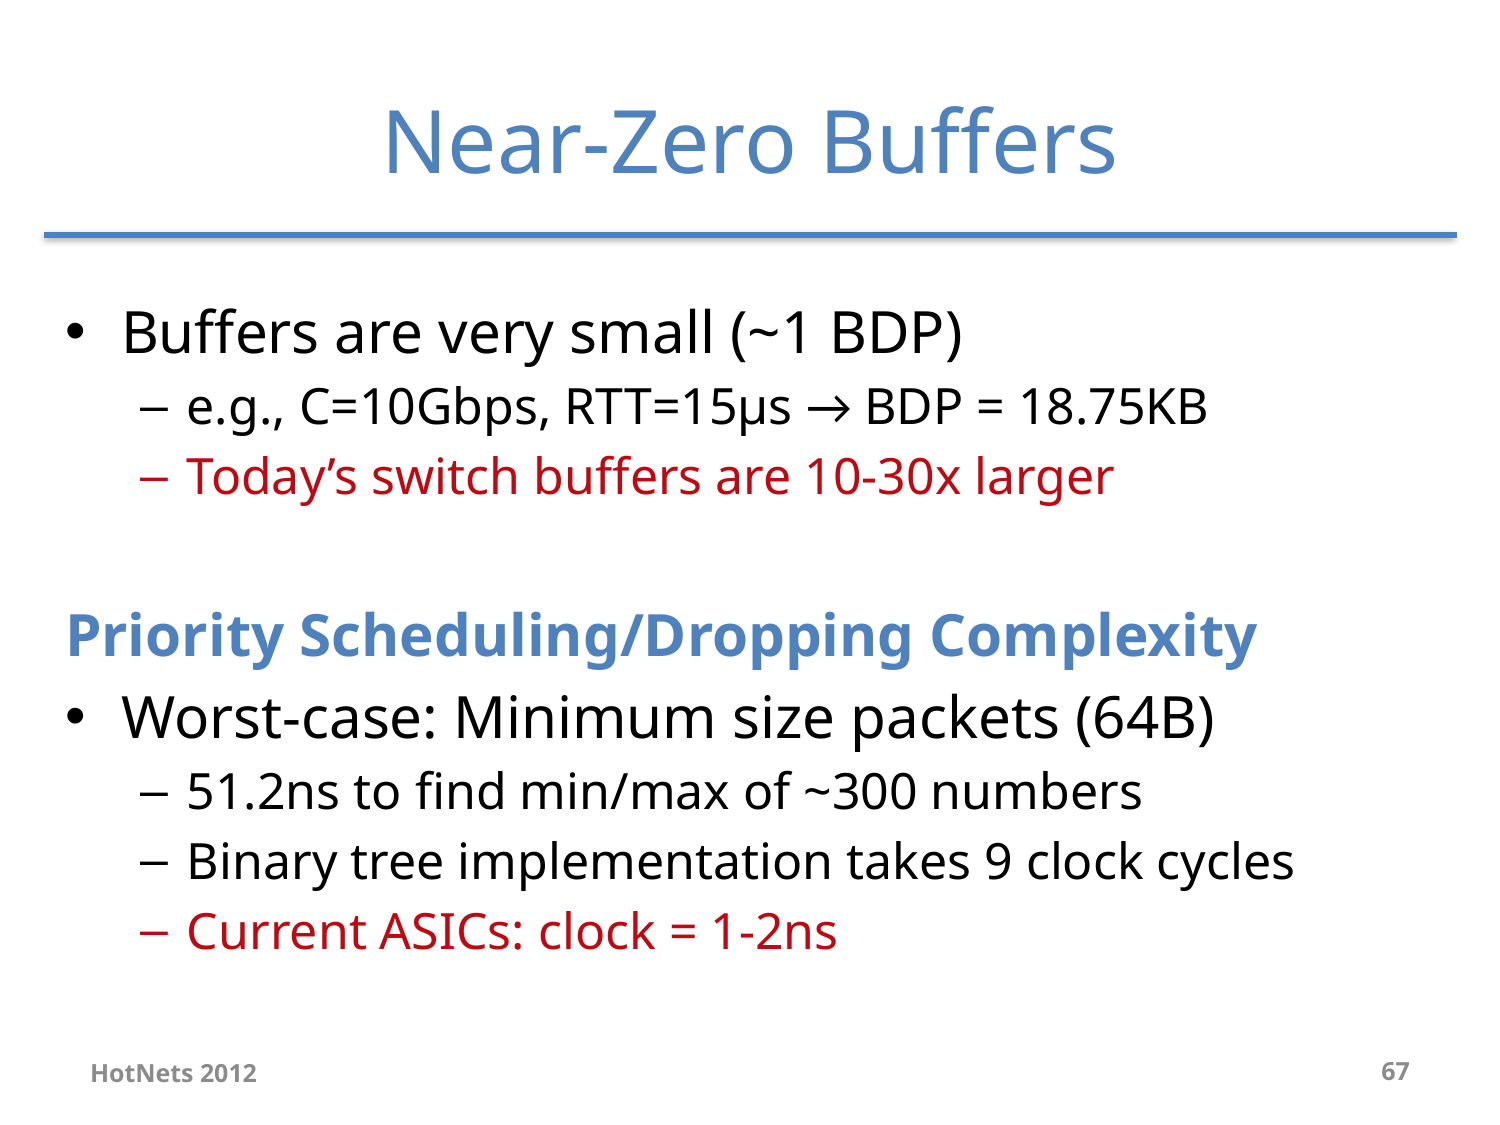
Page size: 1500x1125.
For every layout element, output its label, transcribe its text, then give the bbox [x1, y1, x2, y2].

title Near-Zero Buffers [75, 45, 1425, 233]
list Buffers are very small (~1 BDP) e.g., C=10Gbps, RTT=15µs → BDP = 18.75KB Today’s switch buffers are 10-30x larger Priority Scheduling/Dropping Complexity Worst-case: Minimum size packets (64B) 51.2ns to find min/max of ~300 numbers Binary tree implementation takes 9 clock cycles Current ASICs: clock = 1-2ns [50, 287, 1475, 1050]
slide_number 67 [1074, 1042, 1425, 1103]
slide_number HotNets 2012 [75, 1042, 425, 1103]
